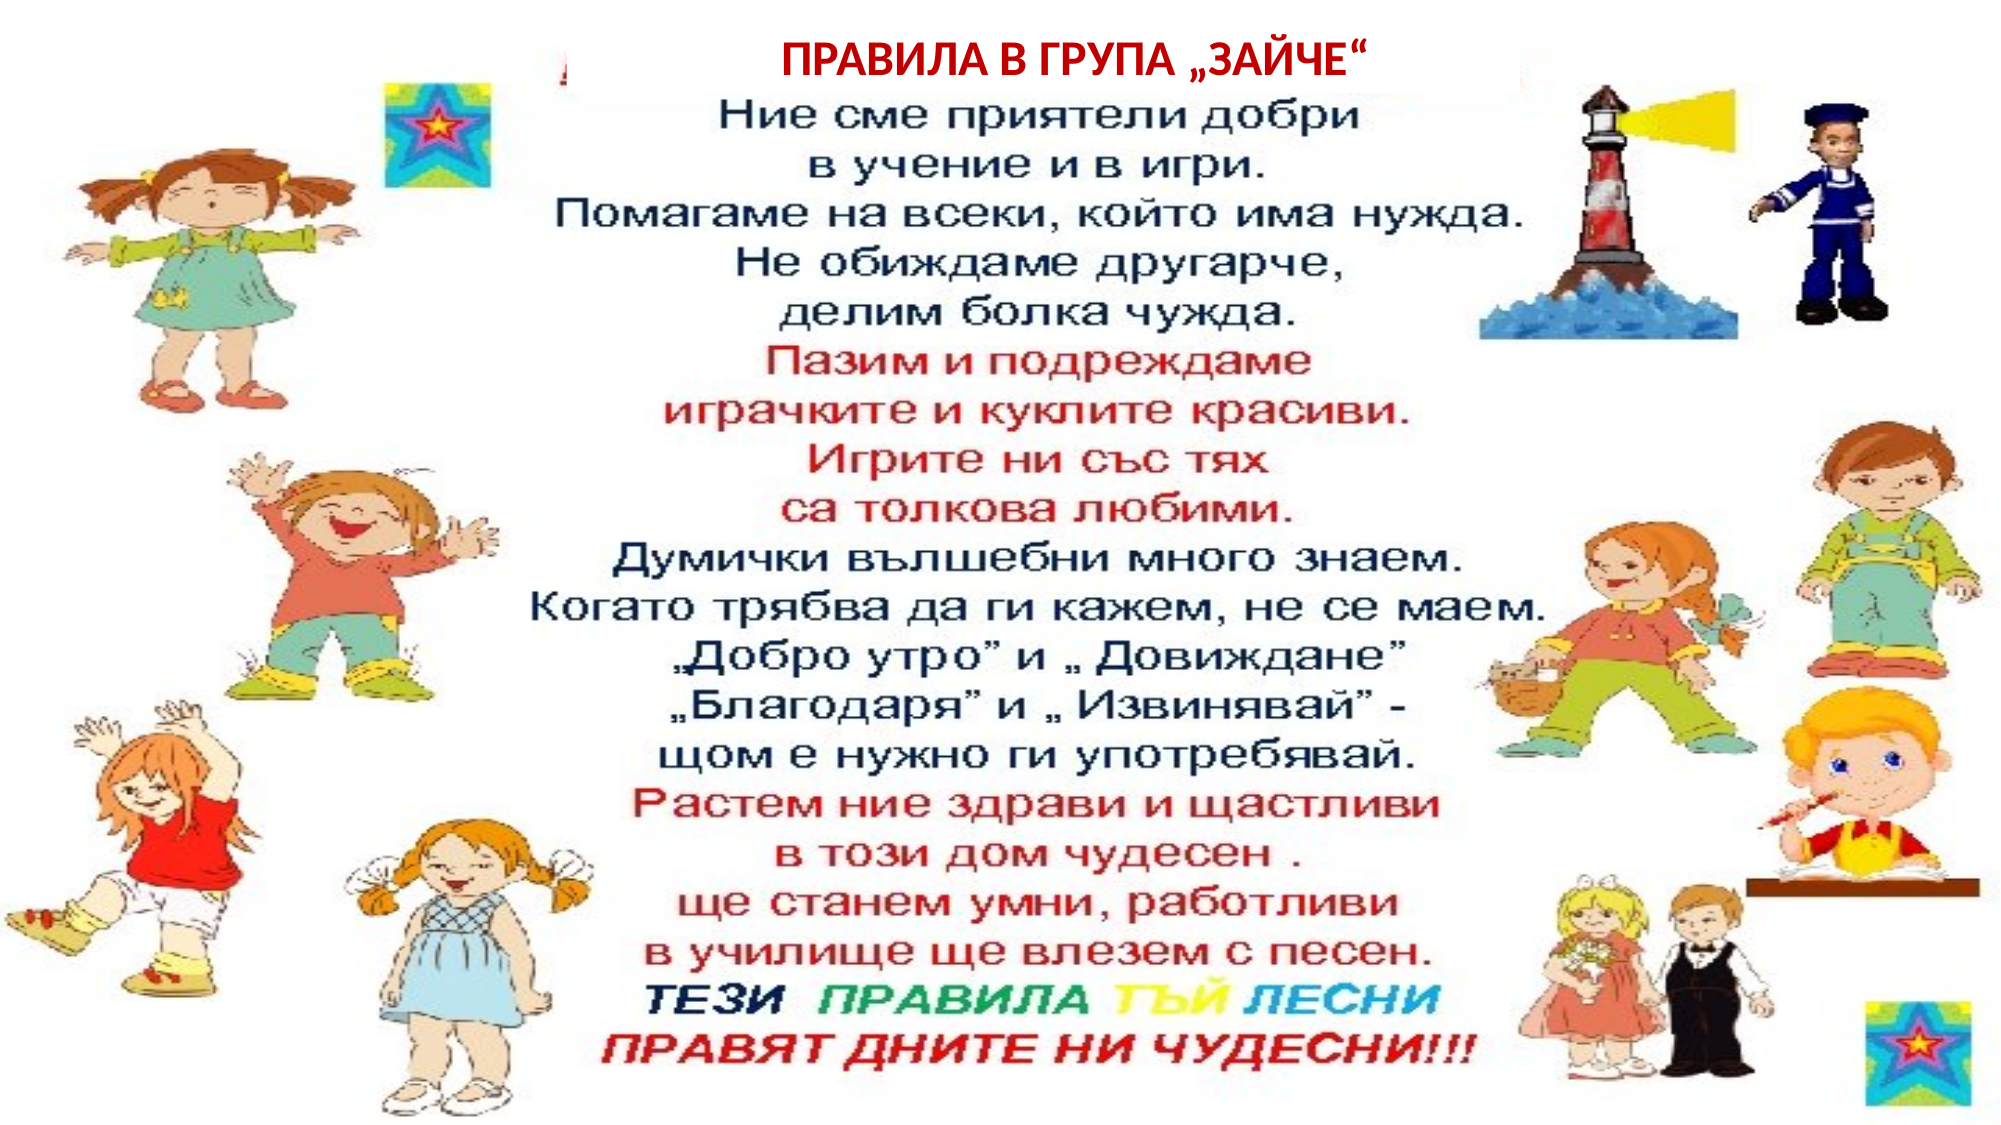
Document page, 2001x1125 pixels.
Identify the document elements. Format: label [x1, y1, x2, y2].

list [0, 18, 2000, 1125]
